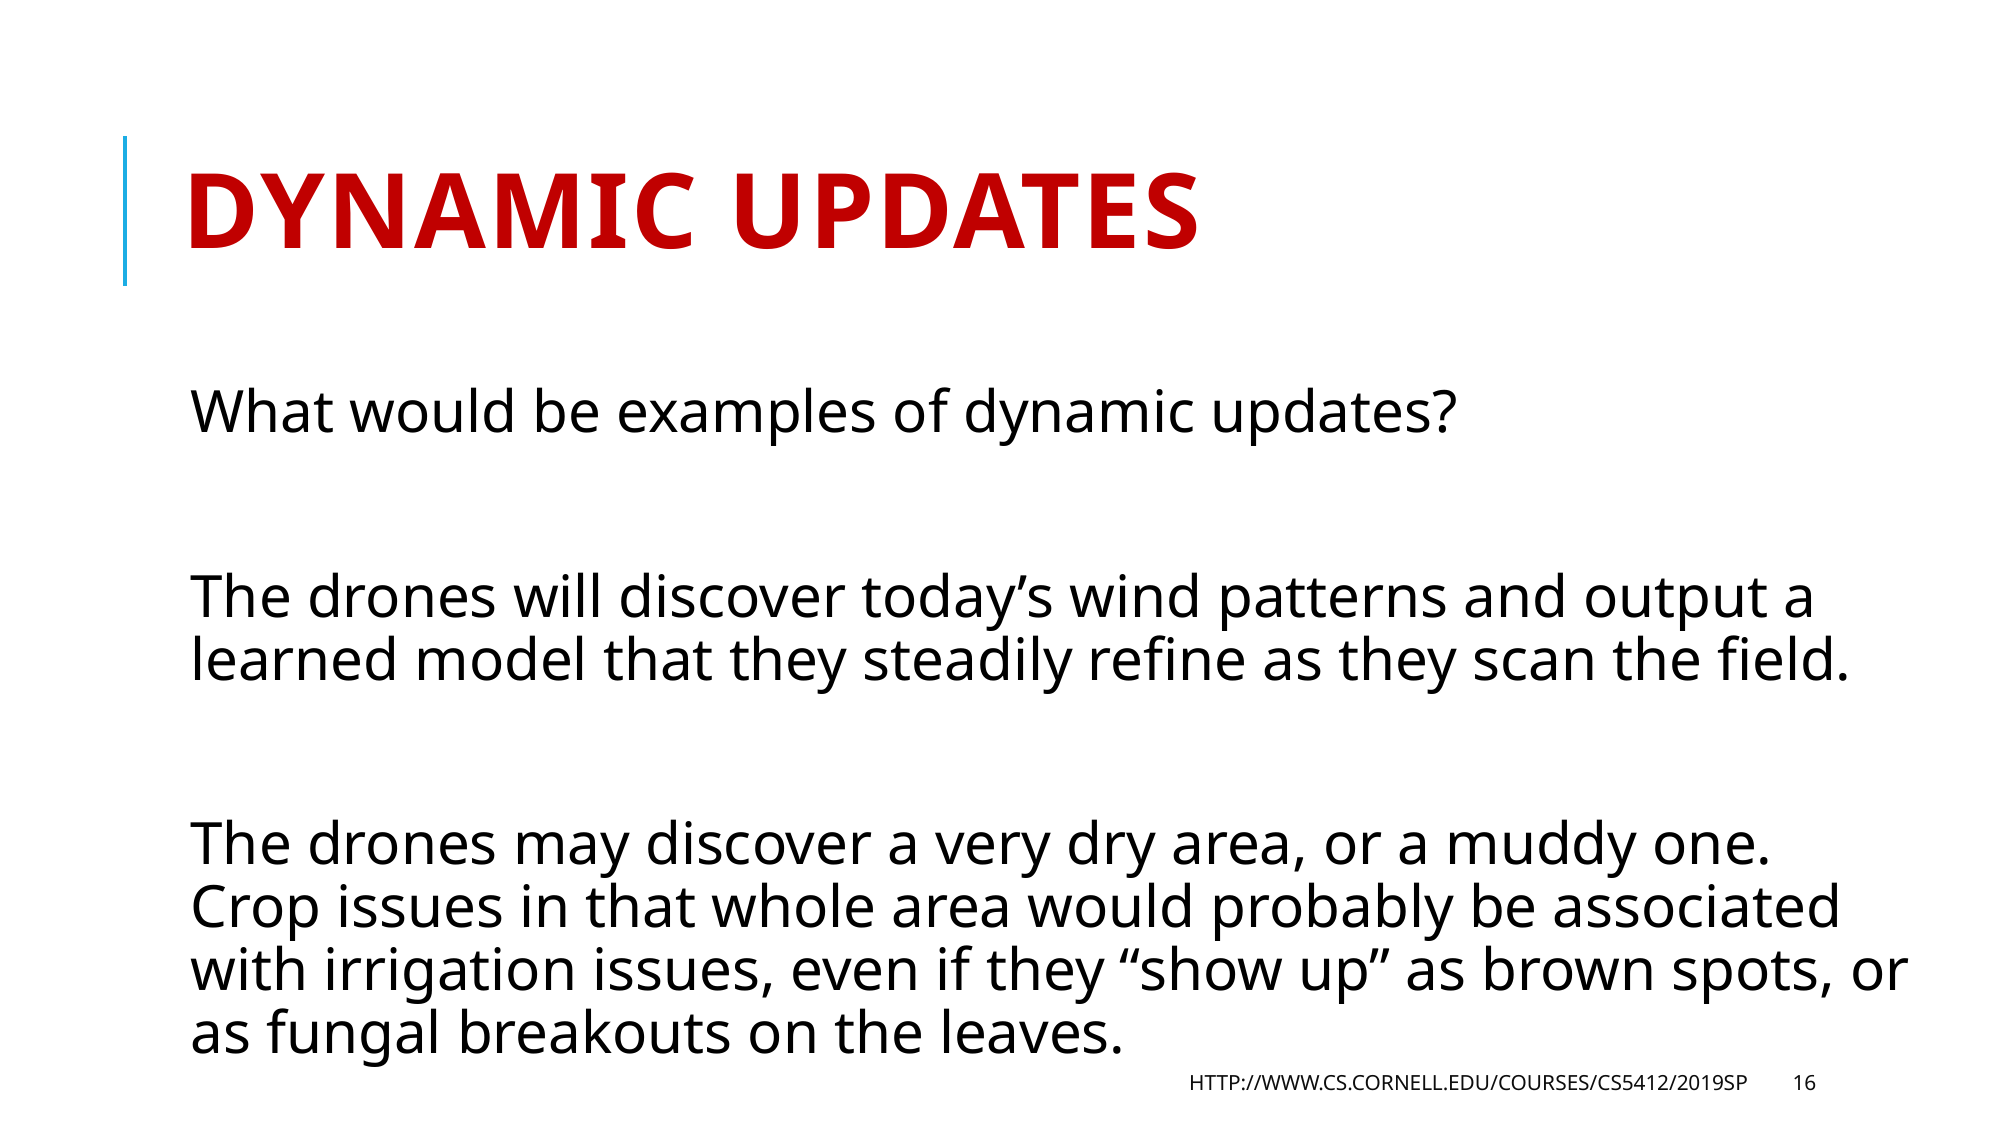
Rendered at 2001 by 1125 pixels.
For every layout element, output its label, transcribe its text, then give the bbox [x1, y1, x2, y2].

footer http://www.cs.cornell.edu/courses/cs5412/2019sp [794, 1061, 1763, 1107]
list What would be examples of dynamic updates? The drones will discover today’s wind patterns and output a learned model that they steadily refine as they scan the field. The drones may discover a very dry area, or a muddy one. Crop issues in that whole area would probably be associated with irrigation issues, even if they “show up” as brown spots, or as fungal breakouts on the leaves. [168, 375, 1938, 1035]
slide_number 16 [1777, 1061, 1938, 1107]
title Dynamic Updates [168, 96, 1938, 342]
